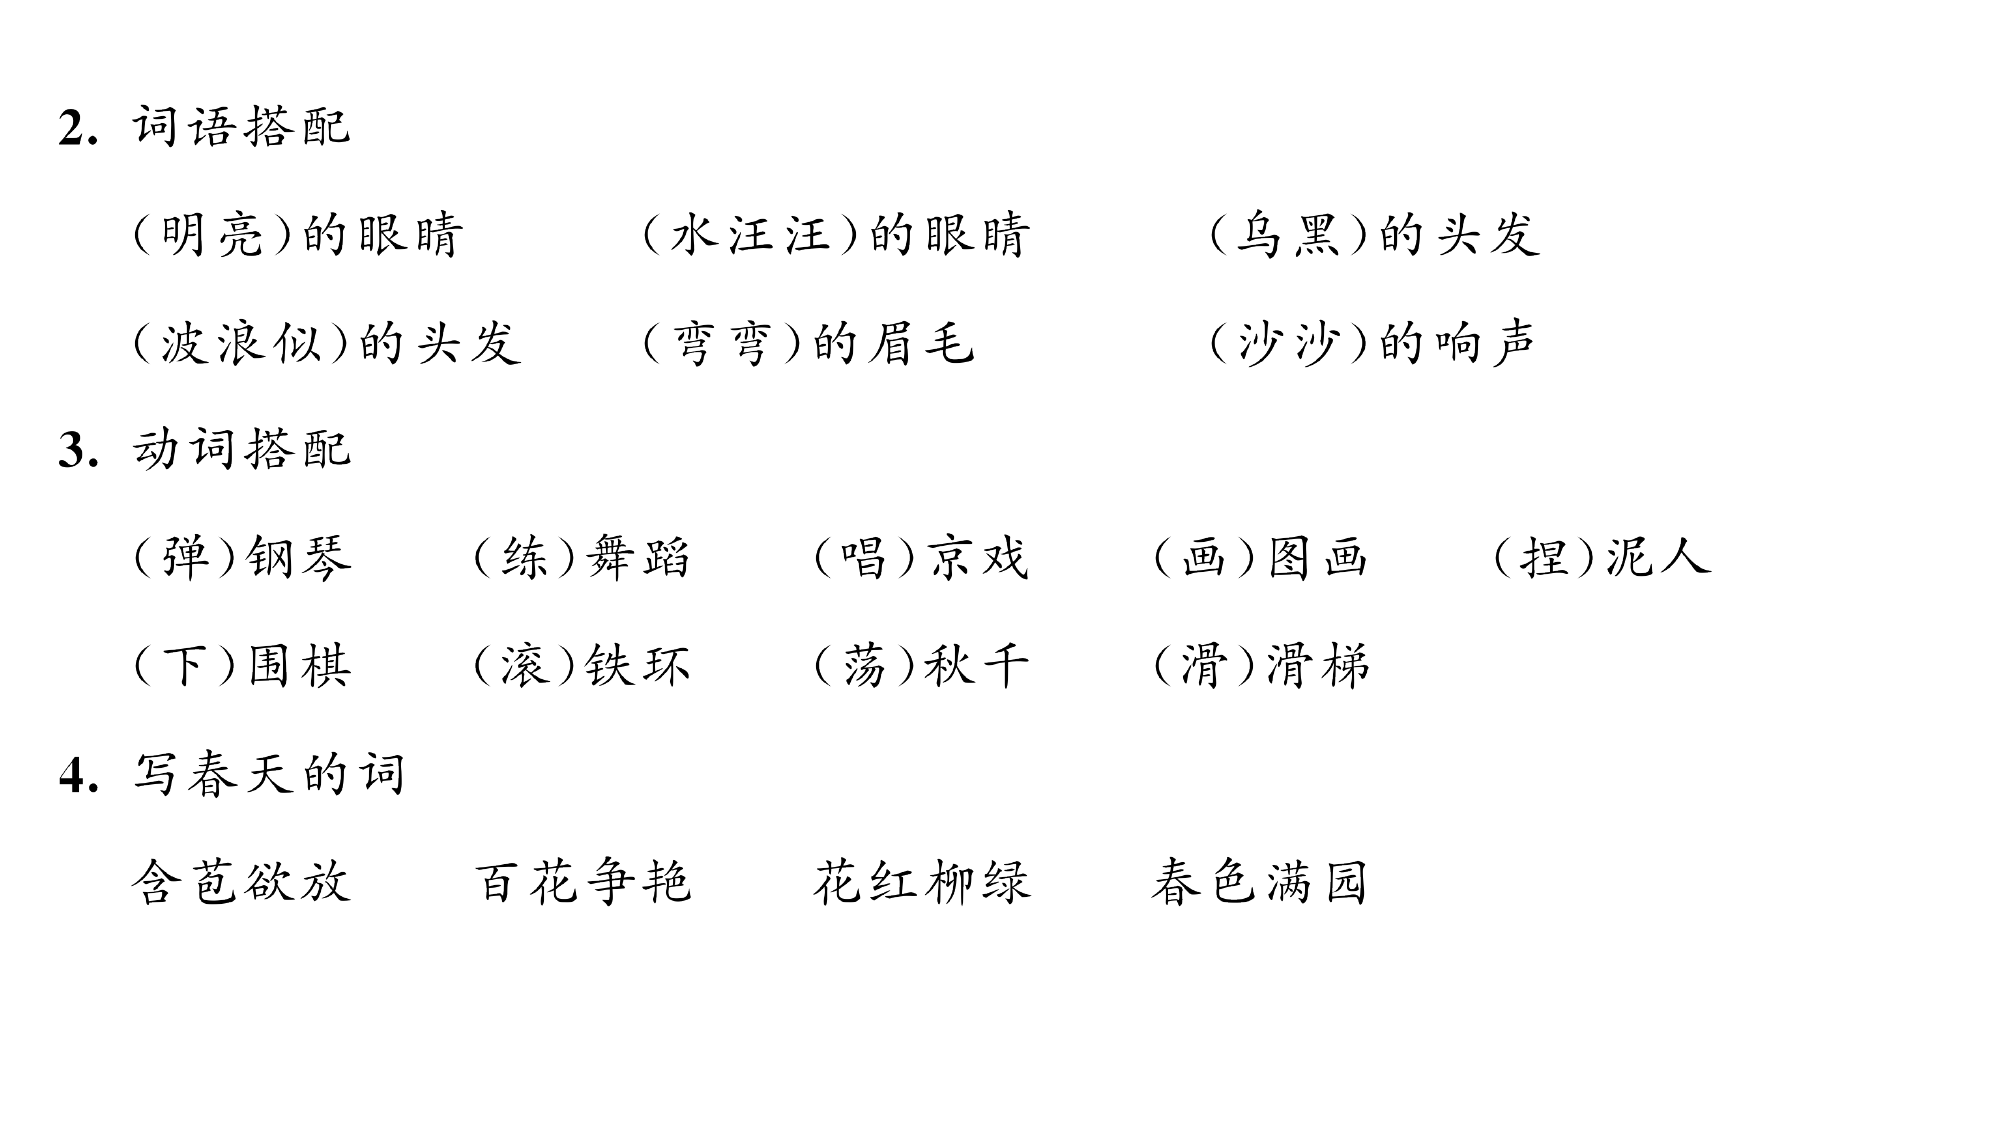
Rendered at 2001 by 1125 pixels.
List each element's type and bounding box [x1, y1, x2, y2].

picture [55, 66, 1945, 943]
